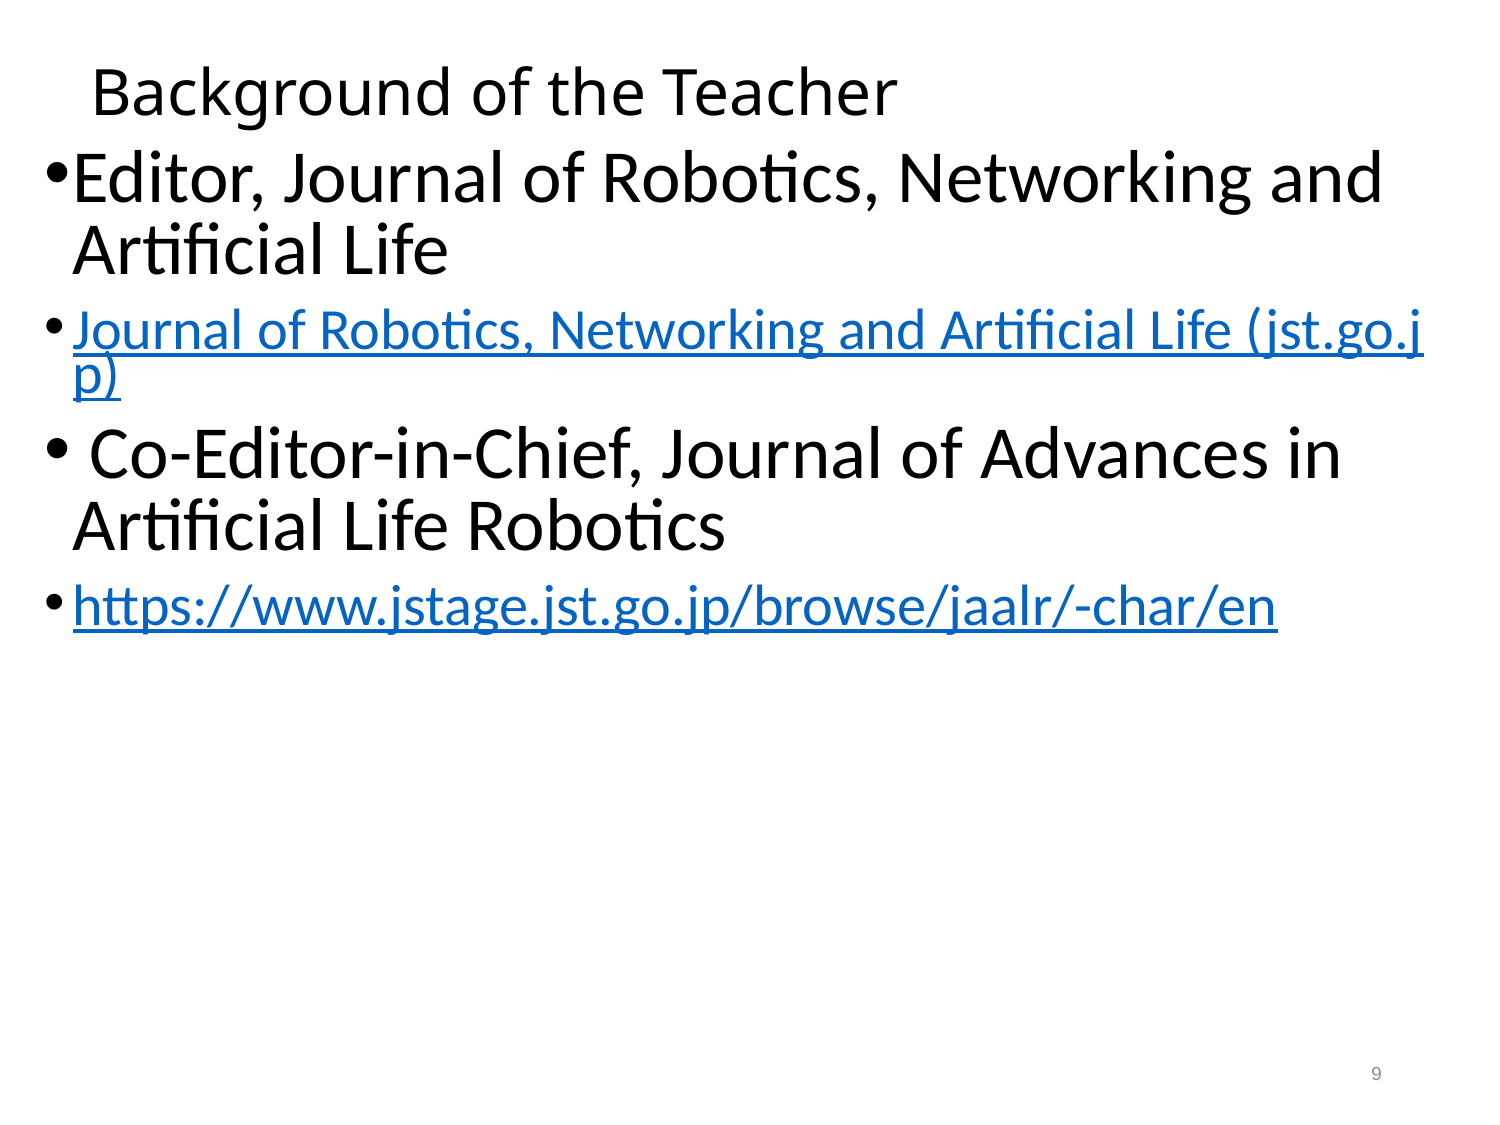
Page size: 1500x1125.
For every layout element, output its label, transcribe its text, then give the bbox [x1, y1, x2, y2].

title Background of the Teacher [75, 52, 1263, 137]
list Editor, Journal of Robotics, Networking and Artificial Life Journal of Robotics, Networking and Artificial Life (jst.go.jp) Co-Editor-in-Chief, Journal of Advances in Artificial Life Robotics https://www.jstage.jst.go.jp/browse/jaalr/-char/en [29, 137, 1447, 1083]
slide_number 9 [1059, 1042, 1397, 1103]
